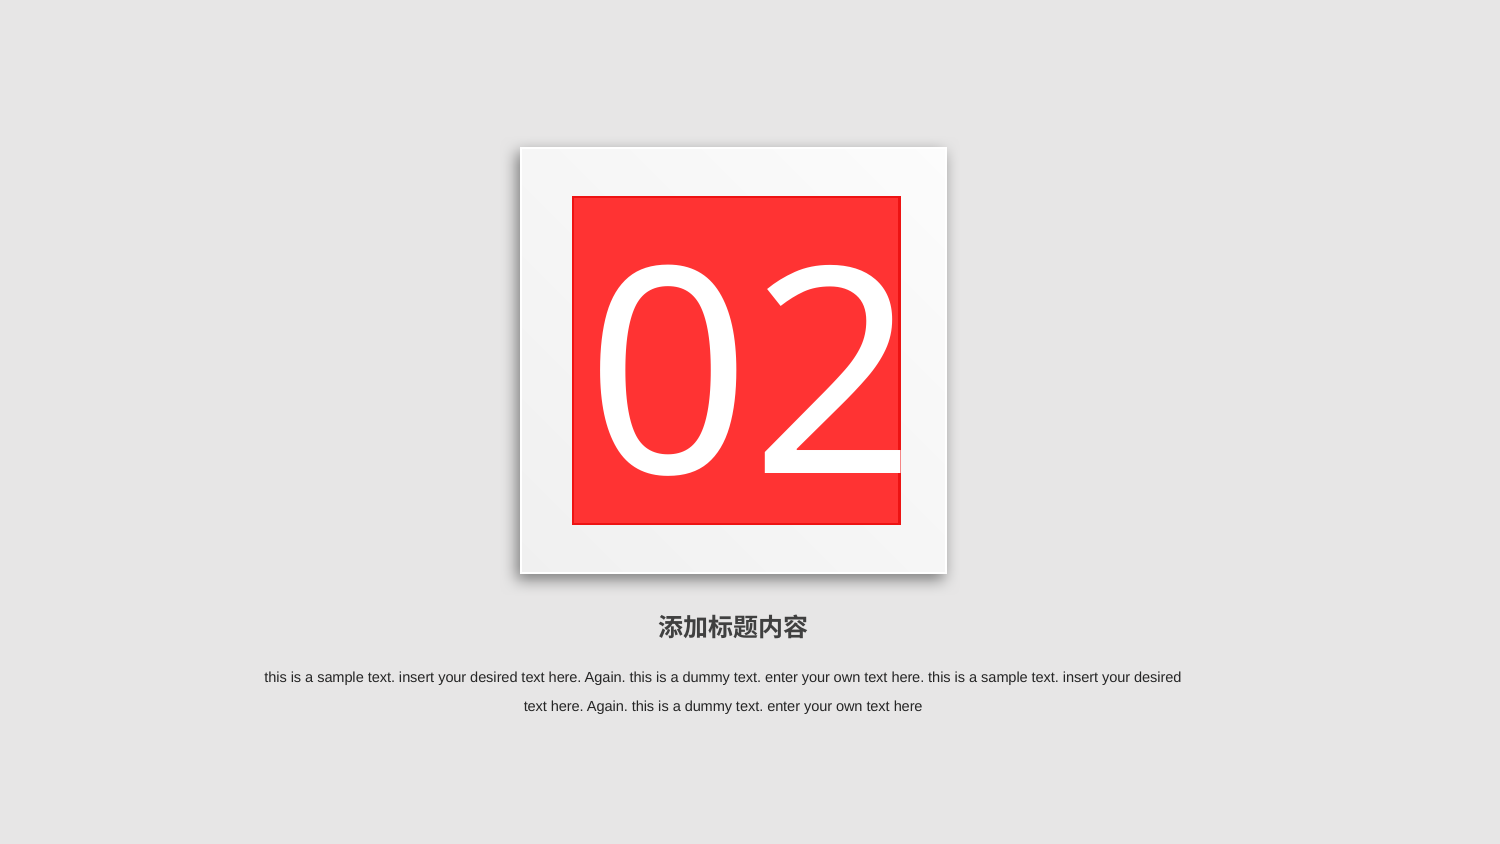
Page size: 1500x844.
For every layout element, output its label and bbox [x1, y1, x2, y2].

text_box [246, 603, 1201, 723]
text_box [521, 147, 947, 573]
